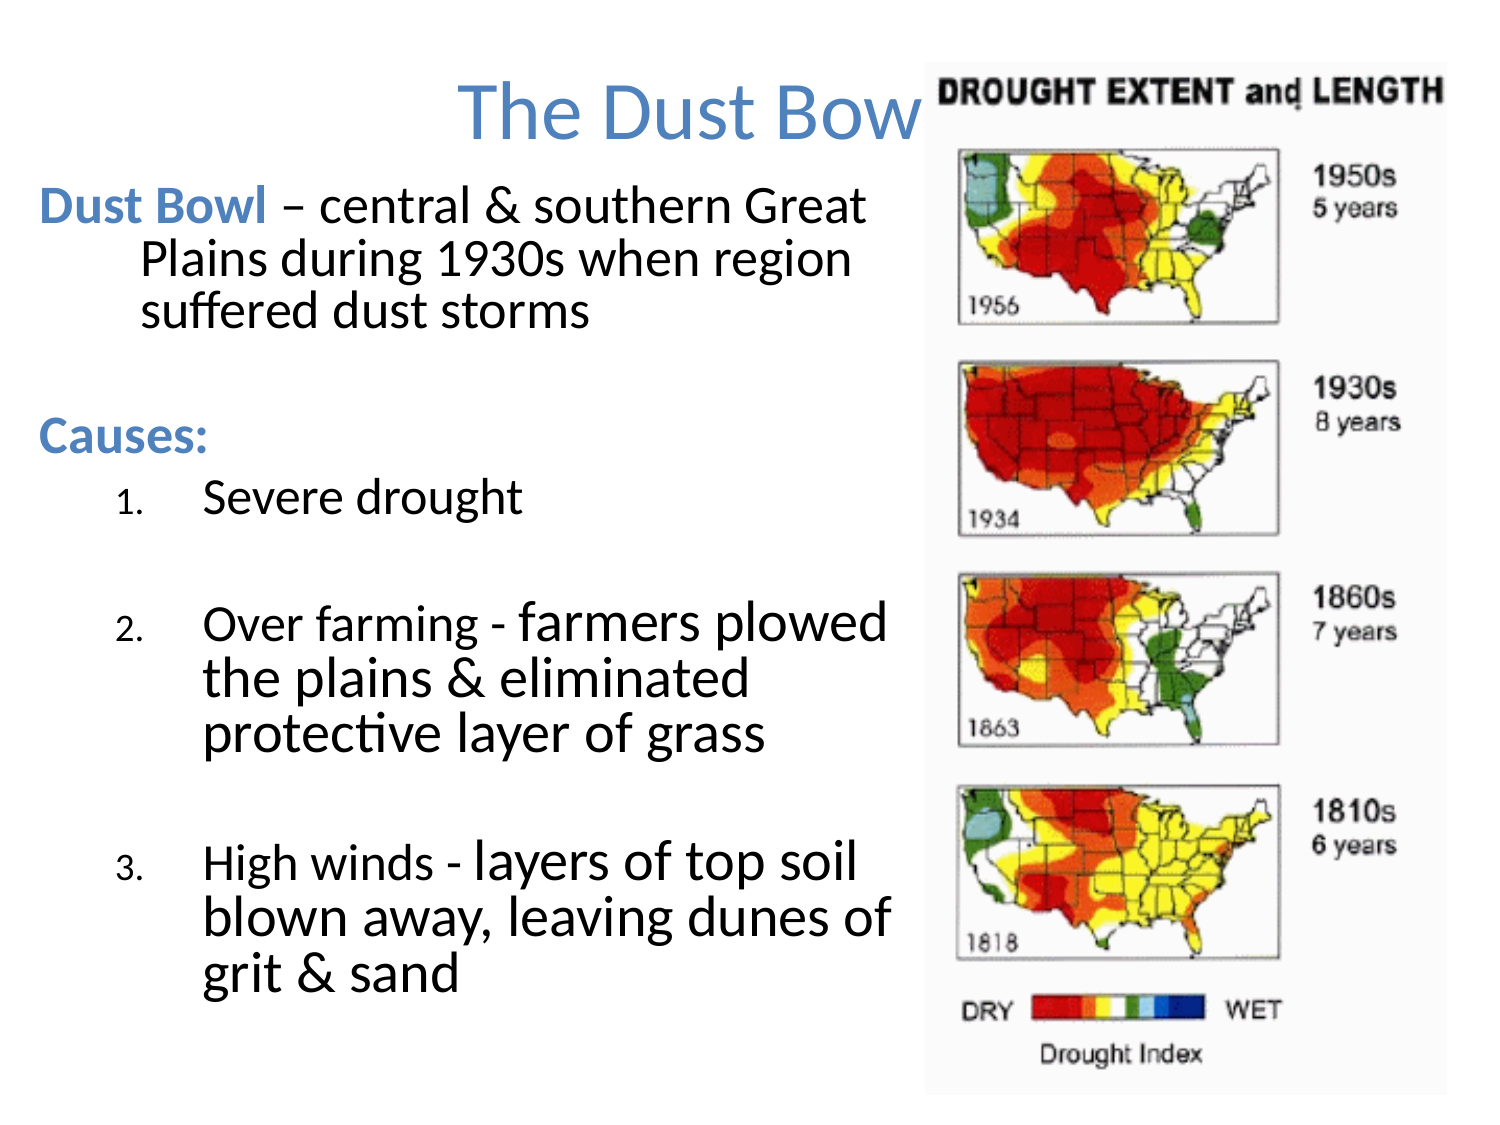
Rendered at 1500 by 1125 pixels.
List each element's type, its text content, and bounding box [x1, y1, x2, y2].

list Dust Bowl – central & southern Great Plains during 1930s when region suffered dust storms Causes: Severe drought Over farming - farmers plowed the plains & eliminated protective layer of grass High winds - layers of top soil blown away, leaving dunes of grit & sand [24, 174, 919, 1013]
picture [924, 62, 1453, 1101]
title The Dust Bowl [24, 12, 1375, 174]
